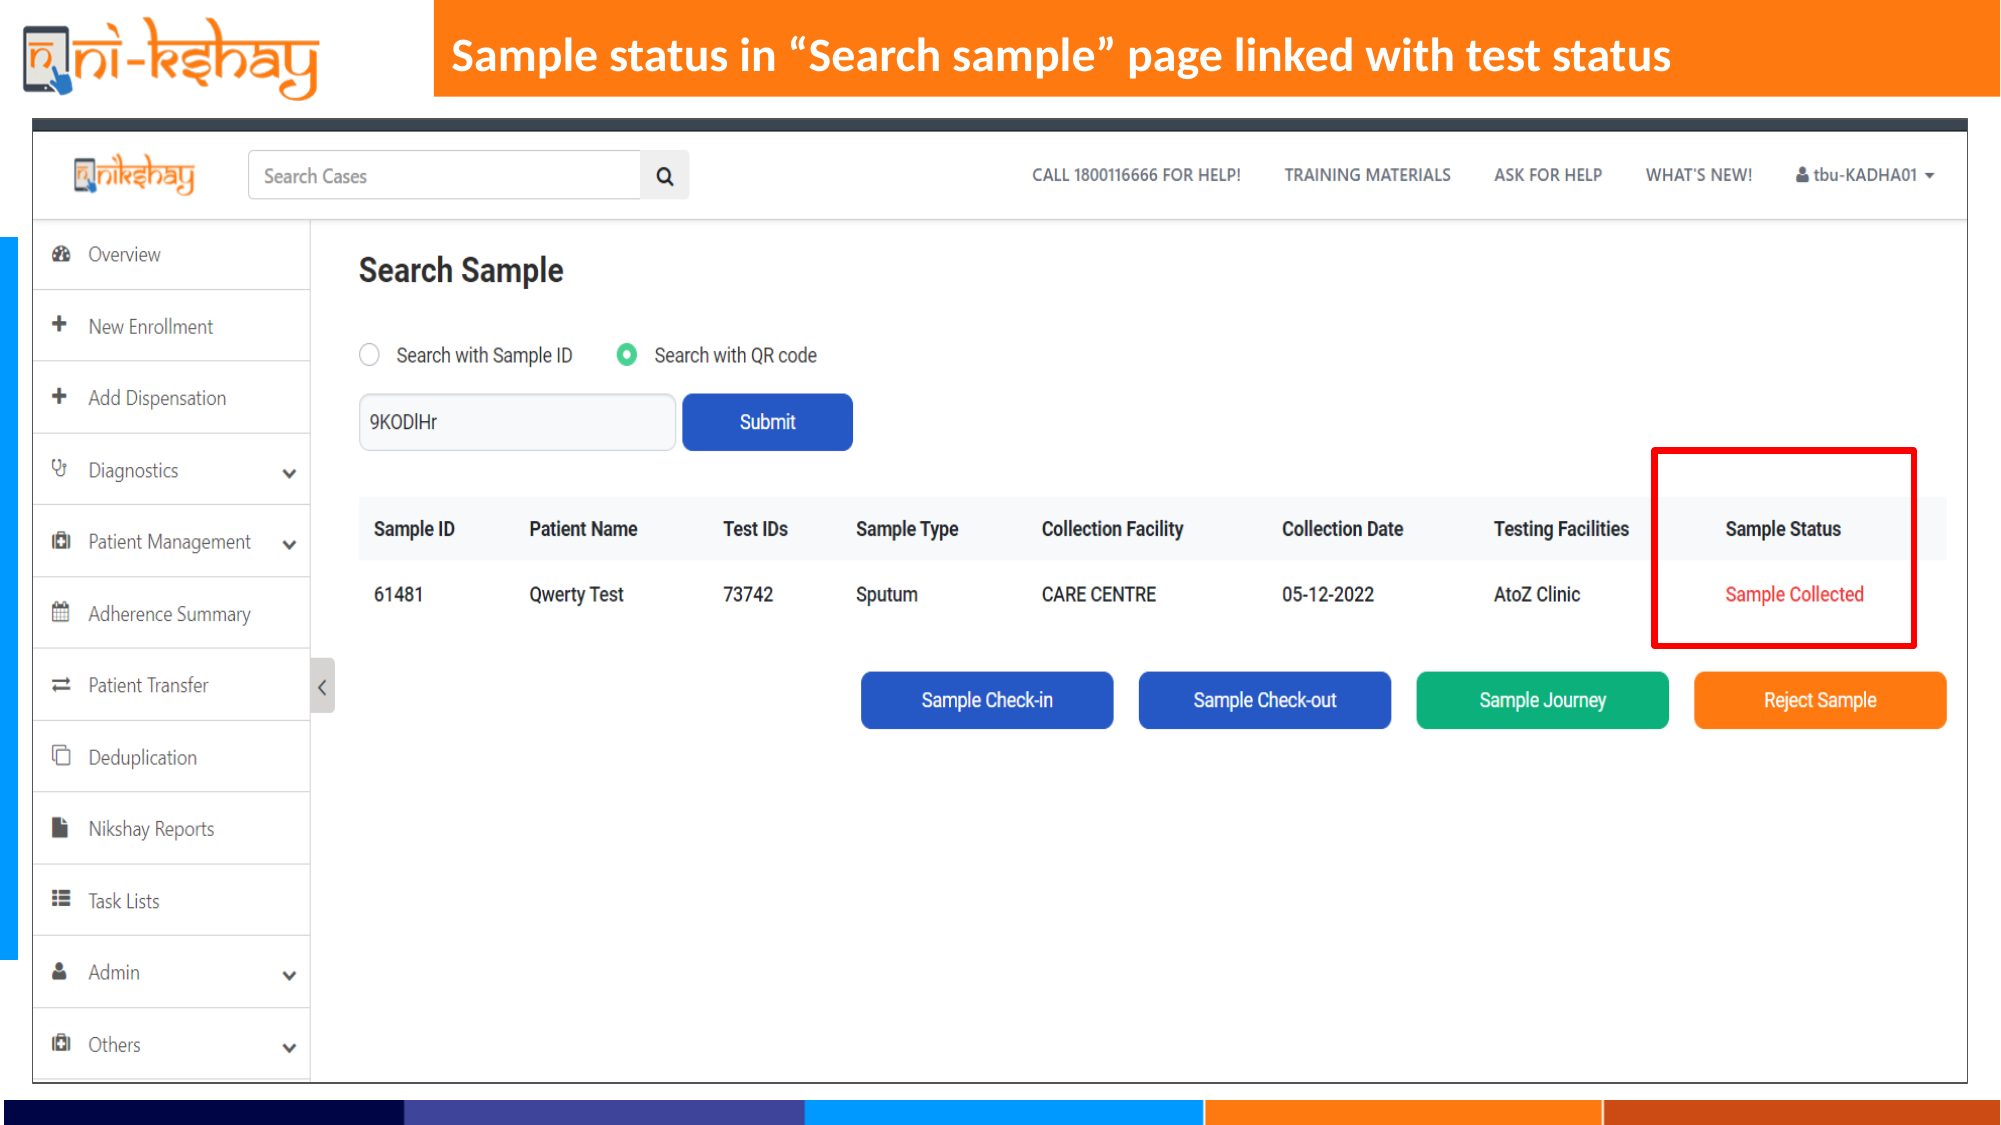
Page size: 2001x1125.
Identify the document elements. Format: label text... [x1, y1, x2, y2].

picture [21, 2, 321, 118]
picture [32, 119, 1967, 1083]
text_box Sample status in “Search sample” page linked with test status [384, 3, 2000, 159]
picture [4, 1100, 2001, 1125]
